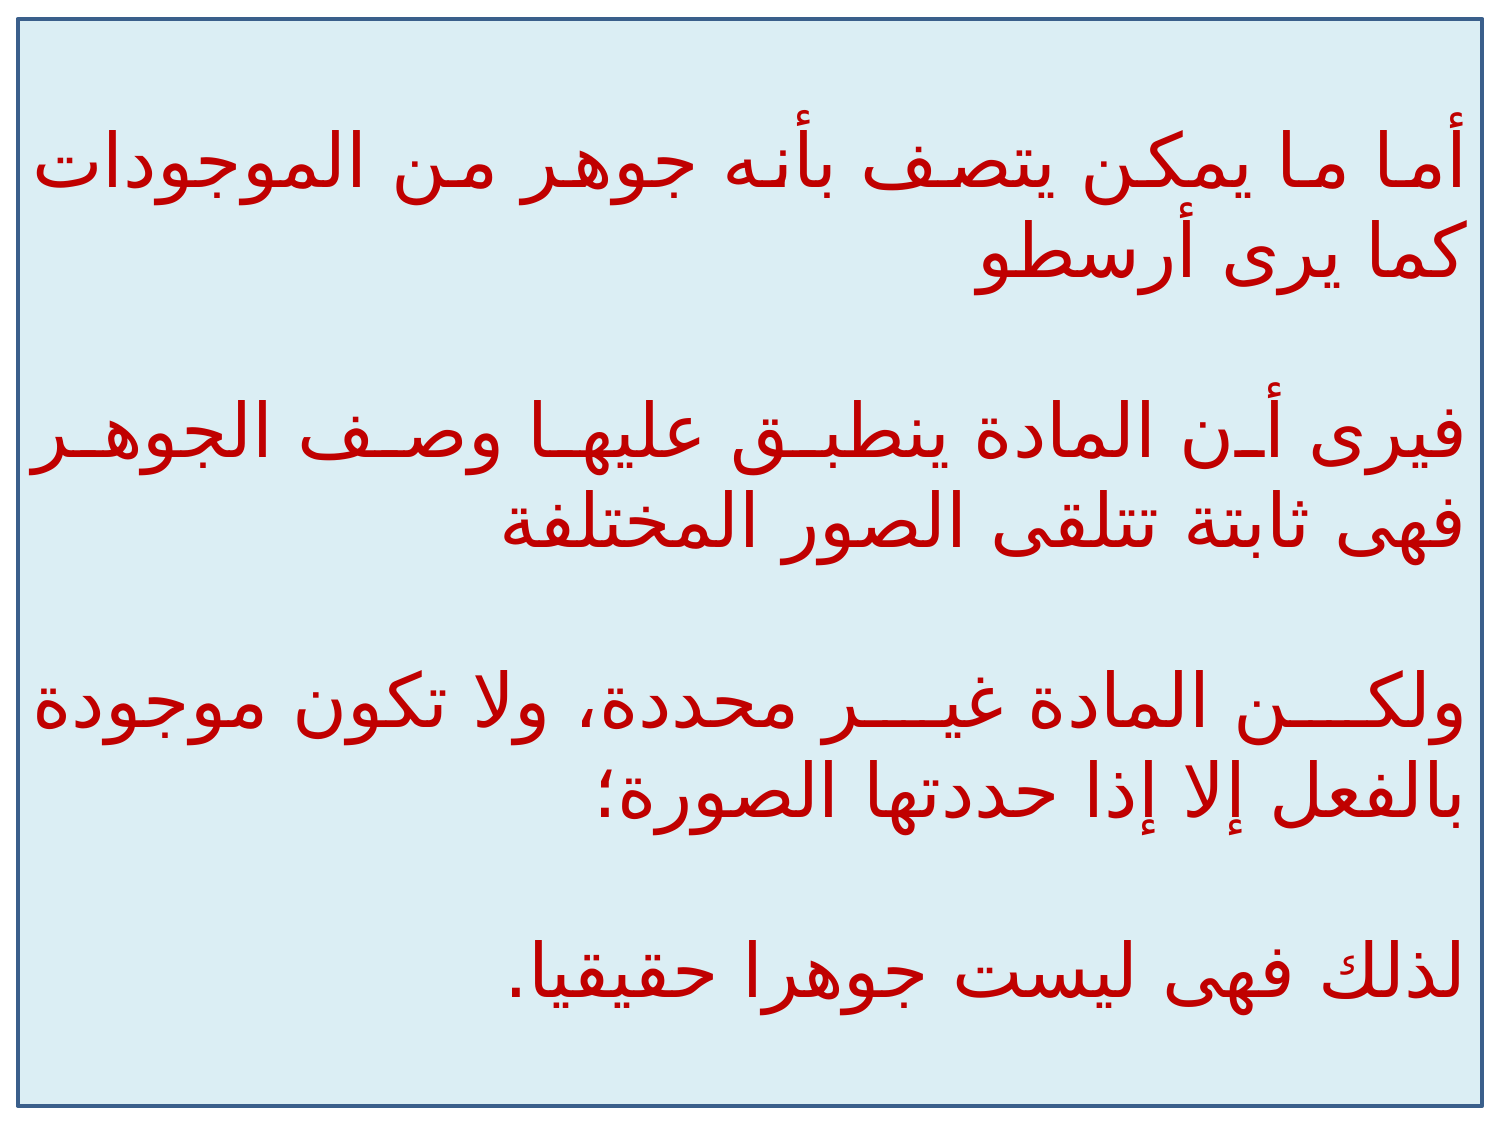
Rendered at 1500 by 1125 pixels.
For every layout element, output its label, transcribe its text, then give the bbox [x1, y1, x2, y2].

text_box أما ما يمكن يتصف بأنه جوهر من الموجودات كما يرى أرسطو فيرى أن المادة ينطبق عليها وصف الجوهر فهى ثابتة تتلقى الصور المختلفة ولكن المادة غير محددة، ولا تكون موجودة بالفعل إلا إذا حددتها الصورة؛ لذلك فهى ليست جوهرا حقيقيا. [16, 17, 1484, 1108]
